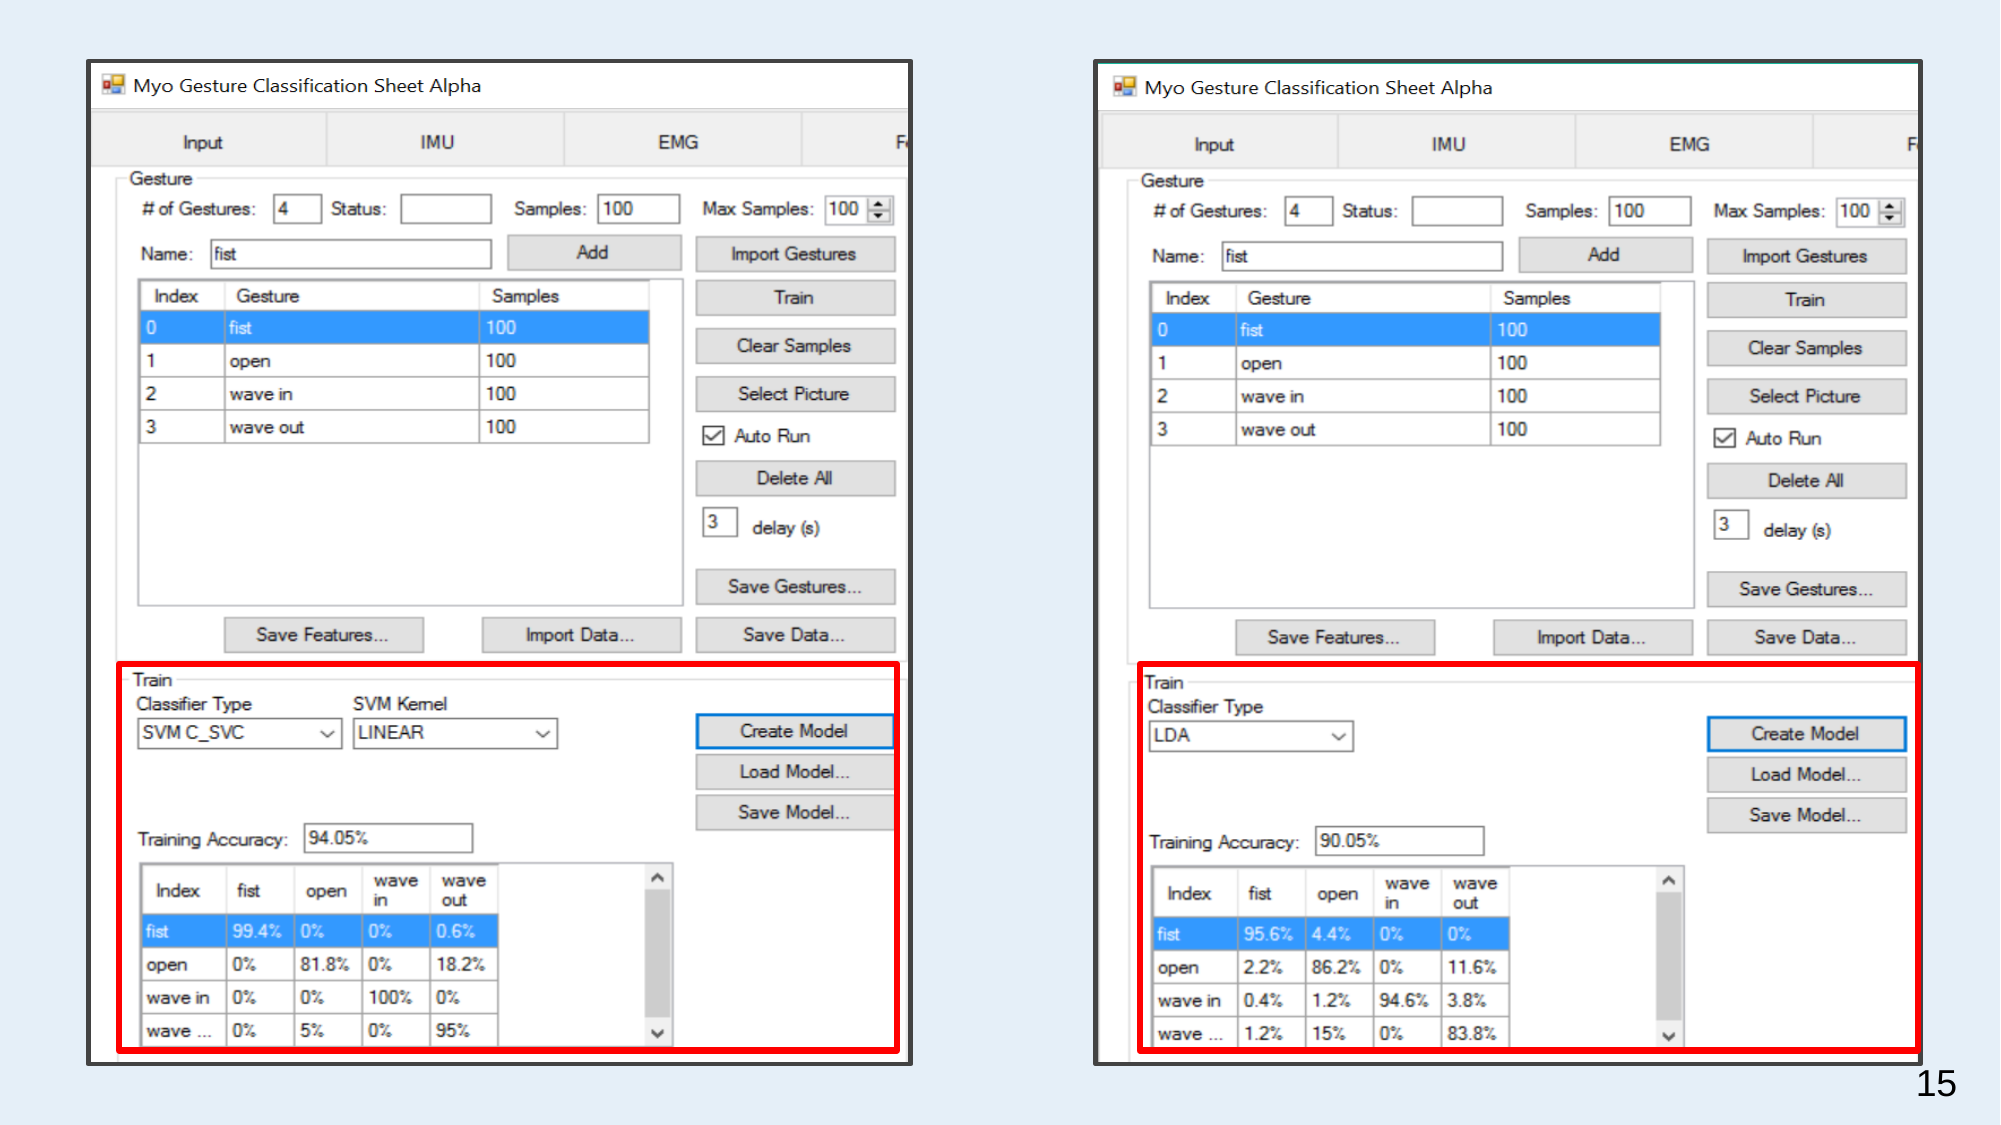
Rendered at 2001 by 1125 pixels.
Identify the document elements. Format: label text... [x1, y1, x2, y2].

text_box 15 [1900, 1043, 1990, 1119]
picture [90, 62, 909, 1062]
picture [1097, 62, 1919, 1062]
